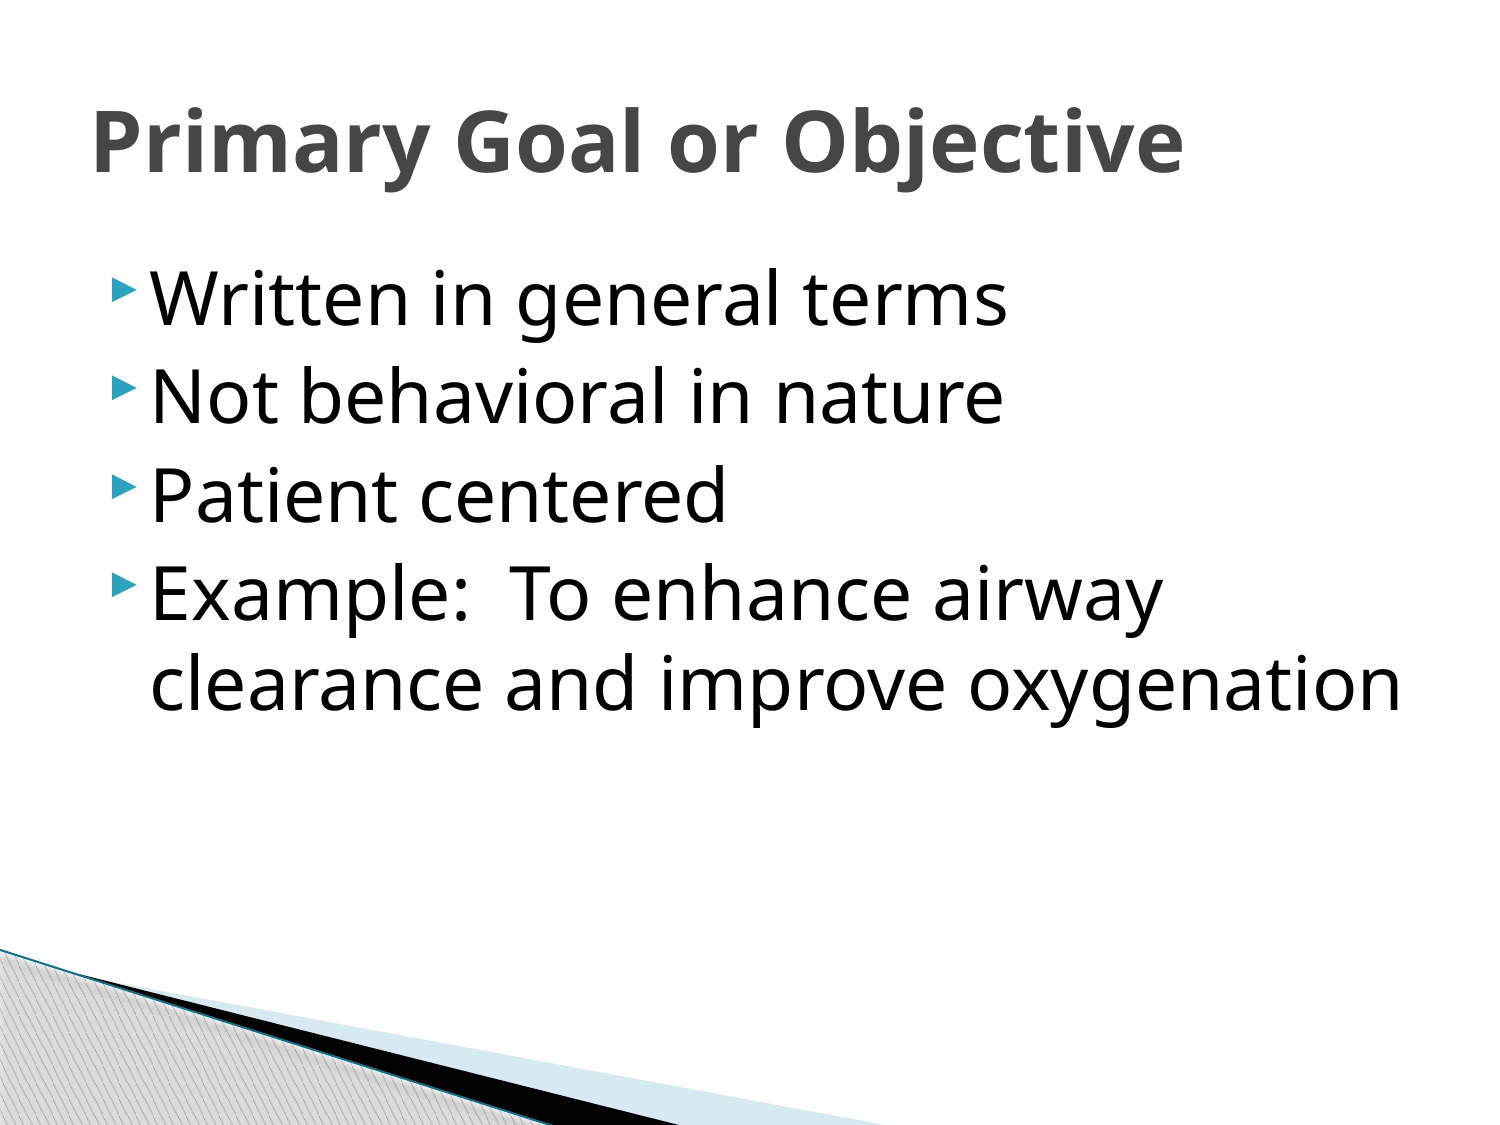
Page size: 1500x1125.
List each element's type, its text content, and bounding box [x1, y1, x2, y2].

title Primary Goal or Objective [75, 45, 1425, 233]
list Written in general terms Not behavioral in nature Patient centered Example: To enhance airway clearance and improve oxygenation [75, 243, 1425, 986]
